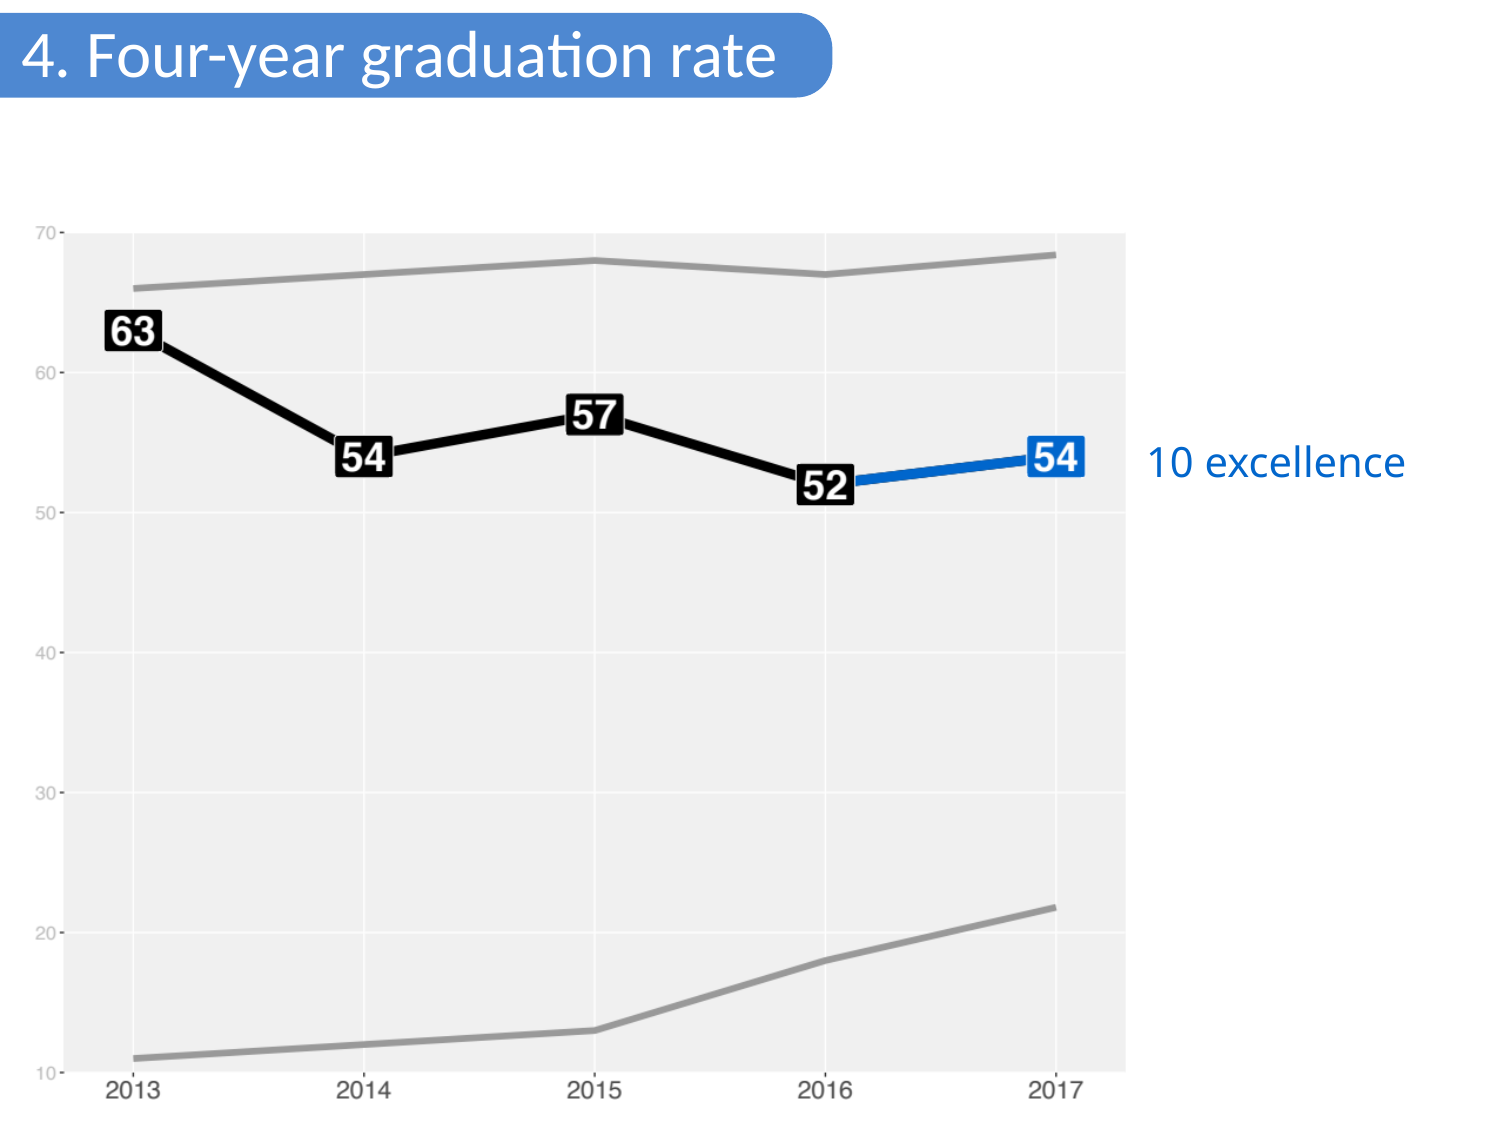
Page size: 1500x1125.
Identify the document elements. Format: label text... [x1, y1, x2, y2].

text_box 10 excellence [1132, 427, 1488, 493]
picture [6, 224, 1132, 1125]
text_box [0, 11, 6, 99]
text_box 4. Four-year graduation rate [6, 3, 1363, 99]
